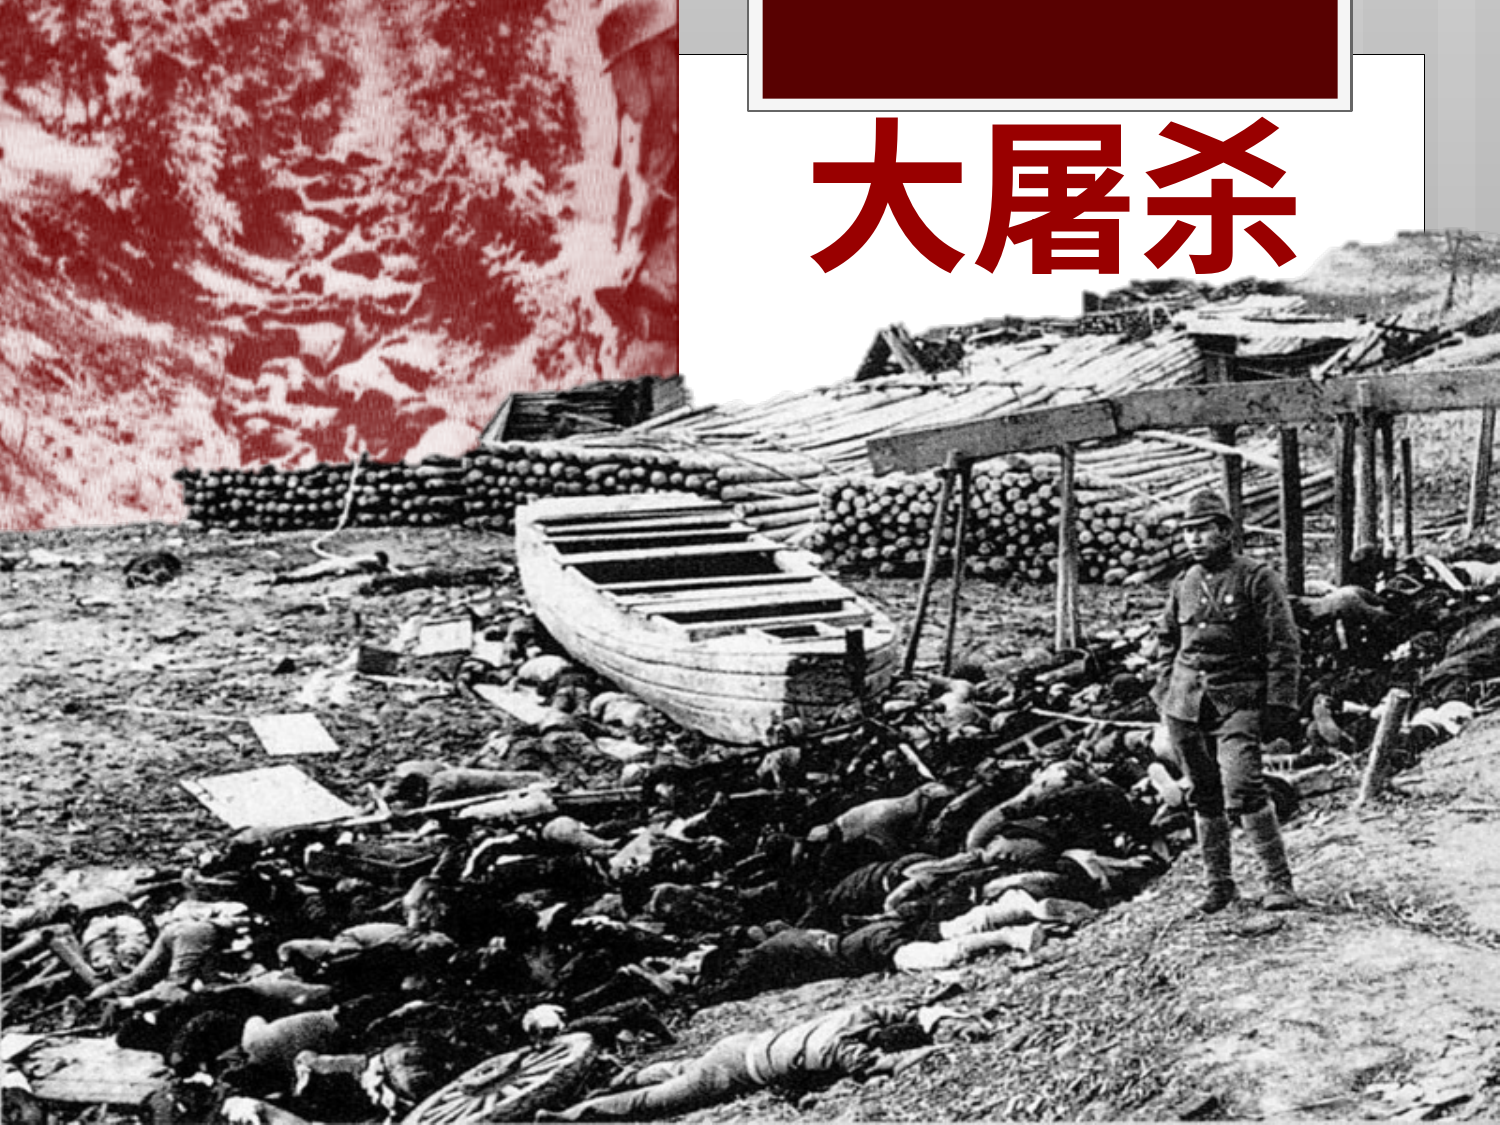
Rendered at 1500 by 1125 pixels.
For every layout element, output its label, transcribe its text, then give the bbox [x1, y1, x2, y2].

text_box 大屠杀 [785, 85, 1325, 142]
picture [0, 0, 1500, 1125]
